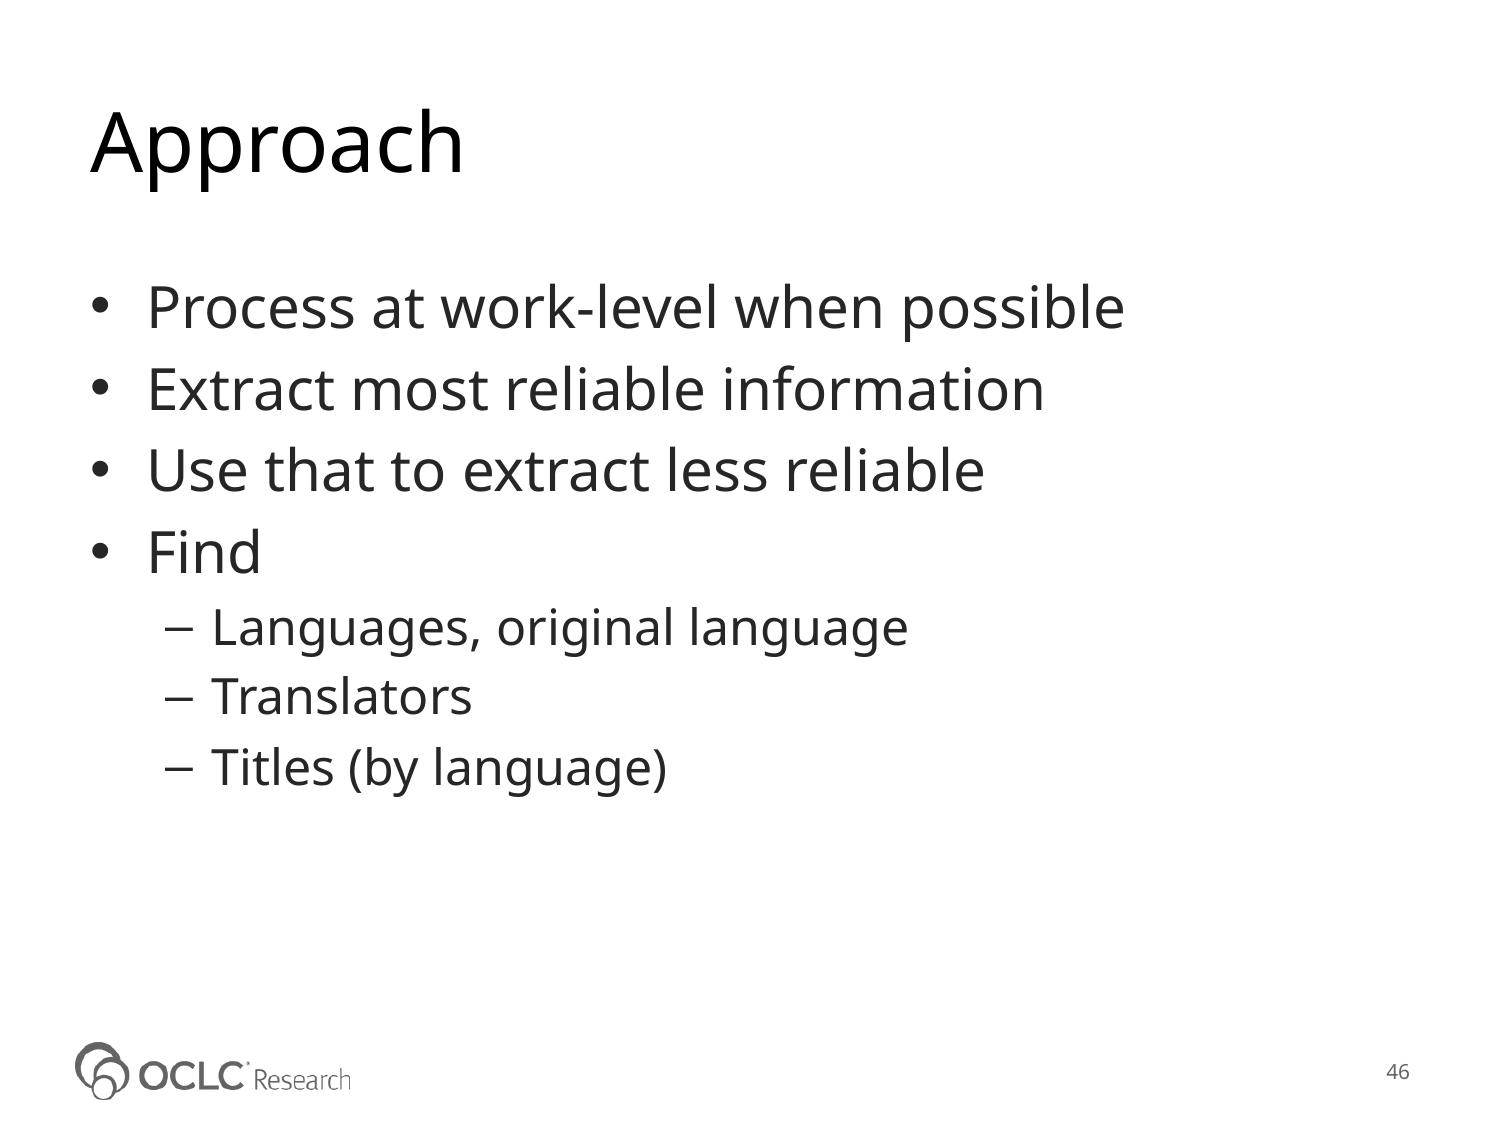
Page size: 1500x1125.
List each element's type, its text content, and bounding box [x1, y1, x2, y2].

list Process at work-level when possible Extract most reliable information Use that to extract less reliable Find Languages, original language Translators Titles (by language) [75, 262, 1425, 1005]
picture [75, 1042, 350, 1100]
slide_number 46 [1074, 1042, 1425, 1103]
title Approach [75, 45, 1425, 233]
